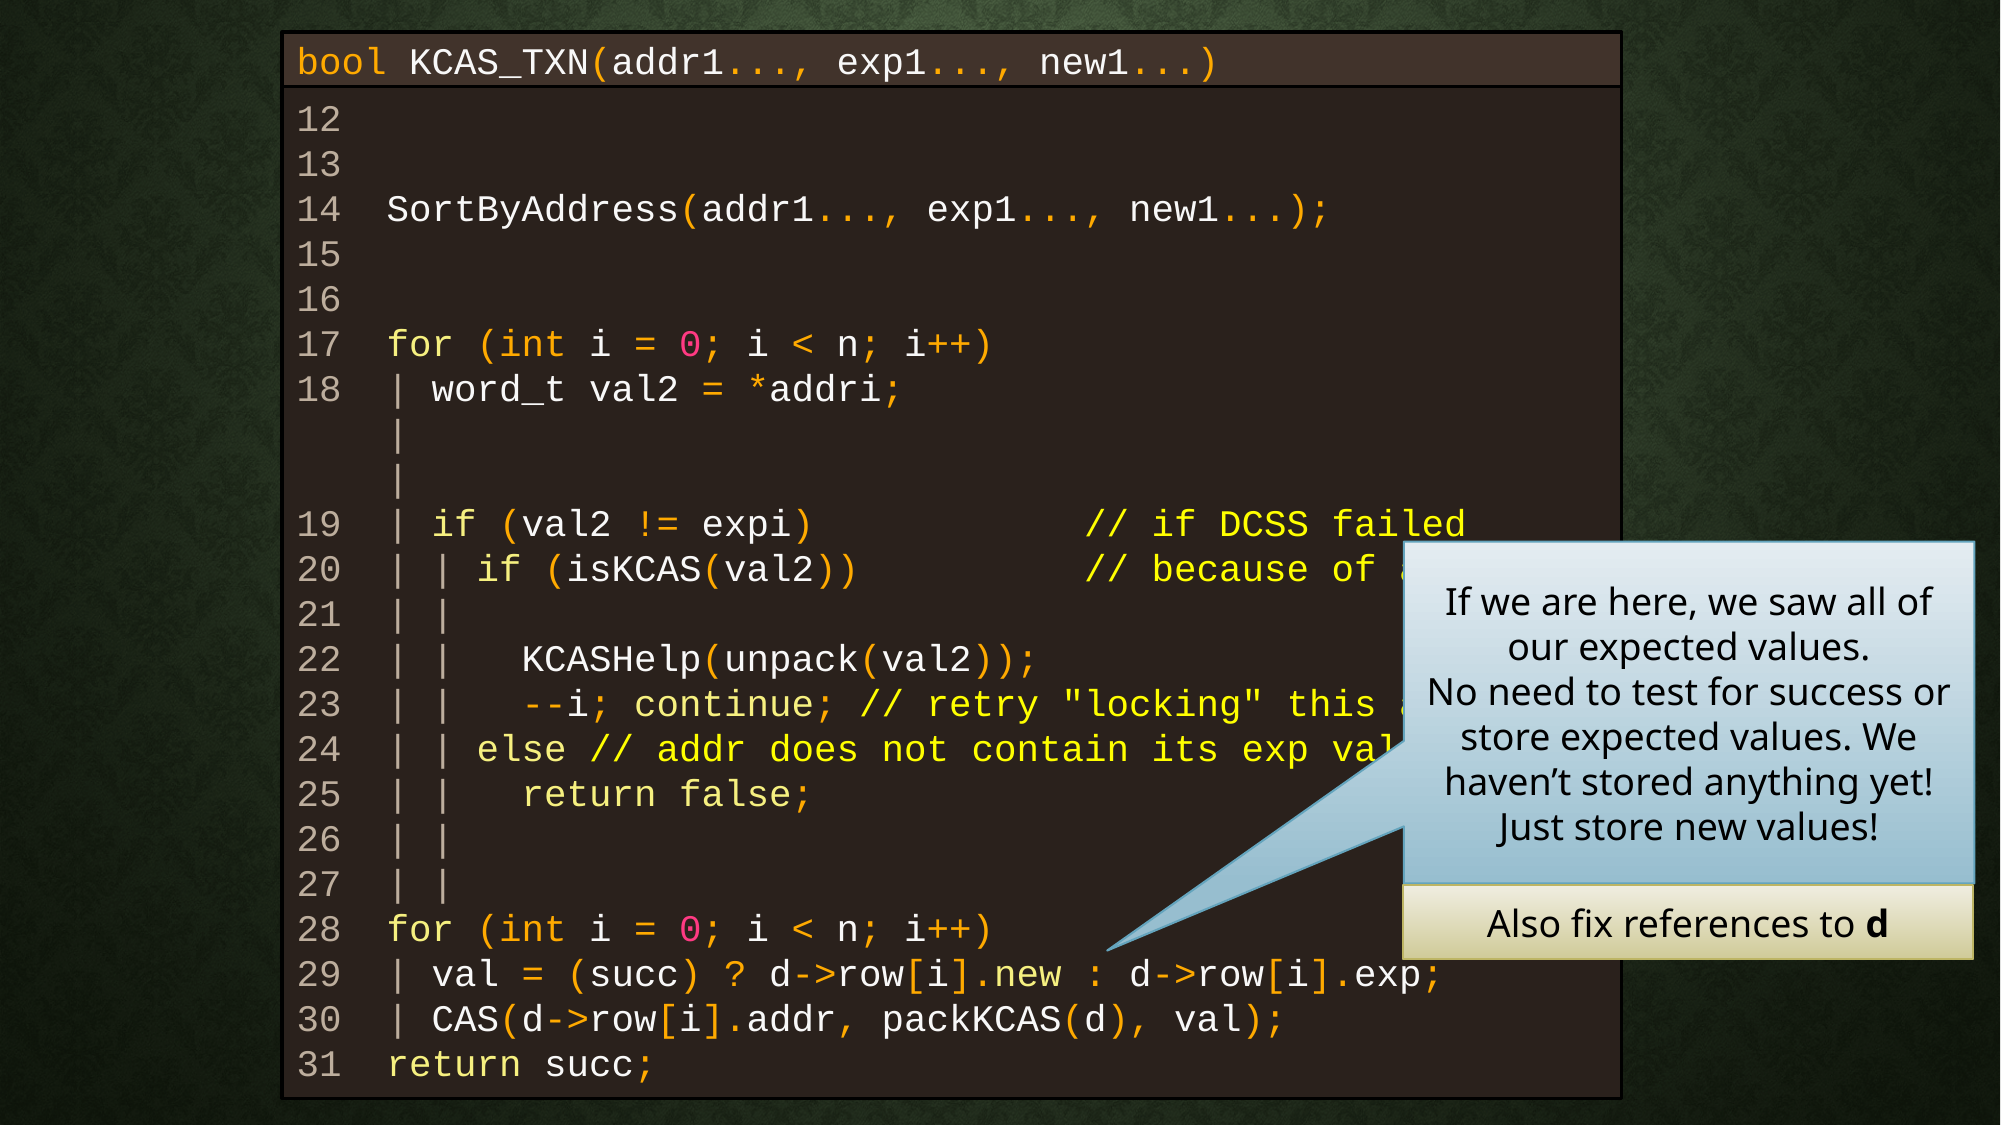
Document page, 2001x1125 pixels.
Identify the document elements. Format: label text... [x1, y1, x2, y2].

text_box Also fix references to d [1402, 884, 1974, 960]
text_box bool KCAS_TXN(addr1..., exp1..., new1...) [280, 30, 1623, 85]
text_box If we are here, we saw all of our expected values. No need to test for success or store expected values. We haven’t stored anything yet! Just store new values! [1106, 540, 1976, 952]
text_box 12 13 14 SortByAddress(addr1..., exp1..., new1...); 15 16 17 for (int i = 0; i < n; i++) 18 | word_t val2 = *addri; | | 19 | if (val2 != expi) // if DCSS failed 20 | | if (isKCAS(val2)) // because of a KCAS 21 | | 22 | | KCASHelp(unpack(val2)); 23 | | --i; continue; // retry "locking" this addr 24 | | else // addr does not contain its exp value 25 | | return false; 26 | | 27 | | 28 for (int i = 0; i < n; i++) 29 | val = (succ) ? d->row[i].new : d->row[i].exp; 30 | CAS(d->row[i].addr, packKCAS(d), val); 31 return succ; [280, 85, 1623, 1100]
